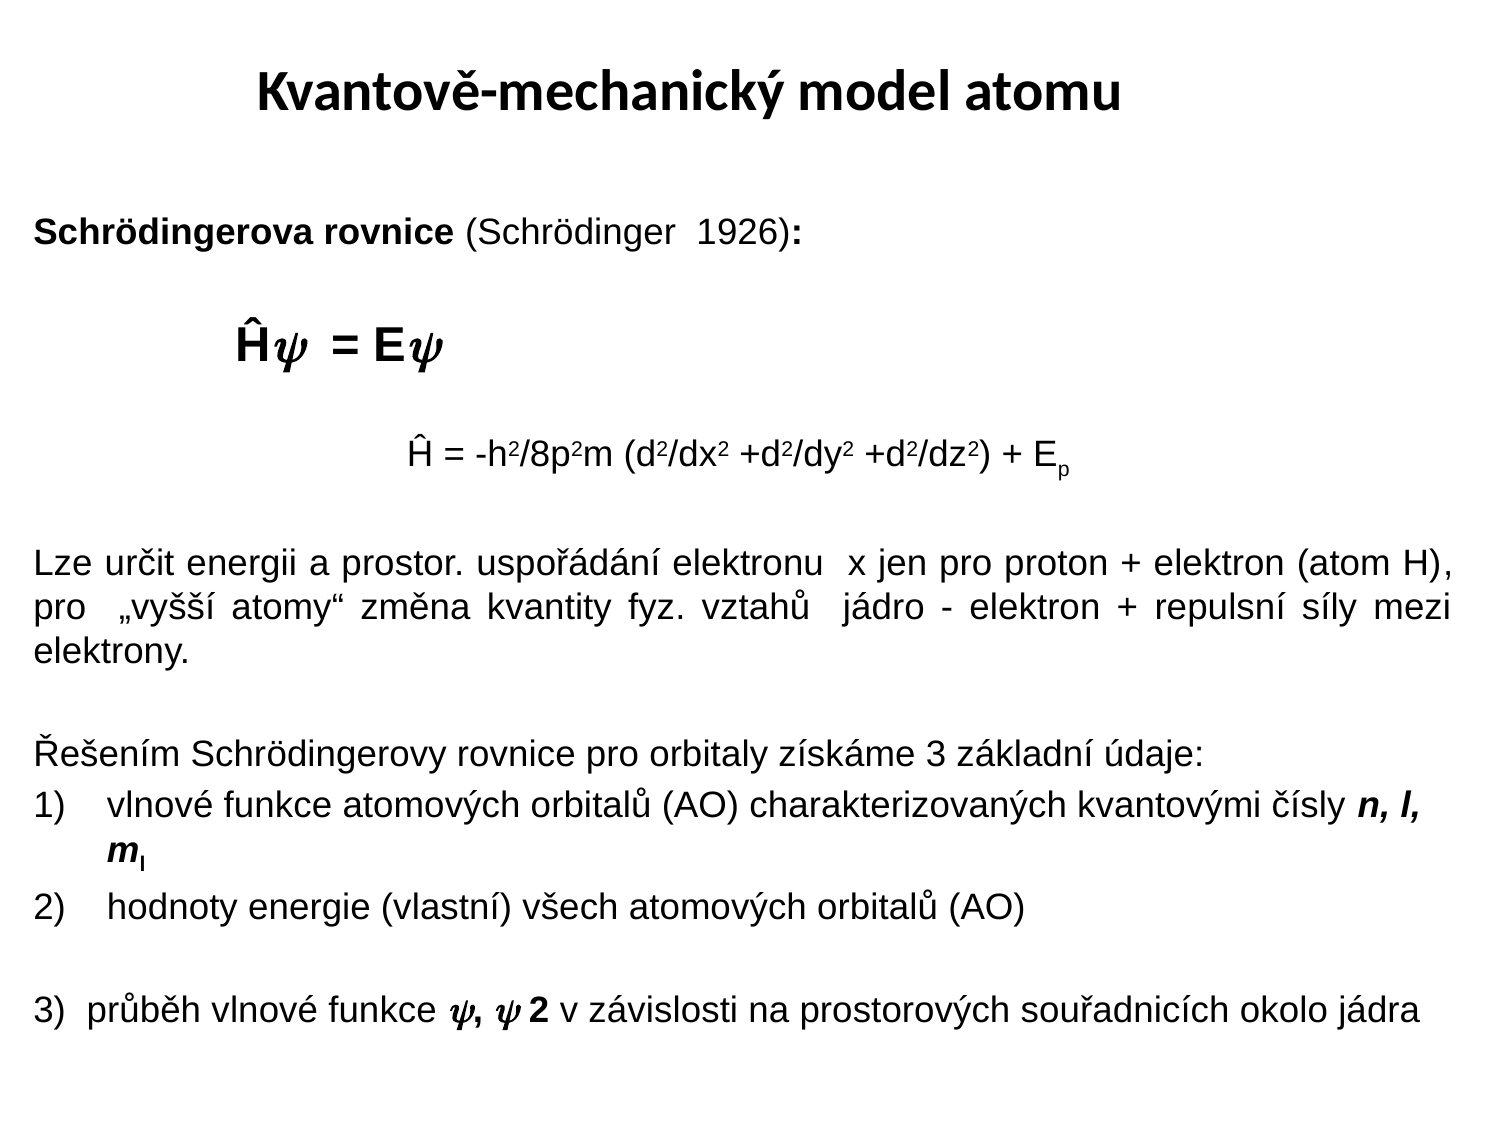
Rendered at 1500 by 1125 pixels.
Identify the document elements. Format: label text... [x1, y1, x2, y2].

list Schrödingerova rovnice (Schrödinger 1926): Ĥ = E Ĥ = -h2/8p2m (d2/dx2 +d2/dy2 +d2/dz2) + Ep Lze určit energii a prostor. uspořádání elektronu x jen pro proton + elektron (atom H), pro „vyšší atomy“ změna kvantity fyz. vztahů jádro - elektron + repulsní síly mezi elektrony. Řešením Schrödingerovy rovnice pro orbitaly získáme 3 základní údaje: vlnové funkce atomových orbitalů (AO) charakterizovaných kvantovými čísly n, l, ml hodnoty energie (vlastní) všech atomových orbitalů (AO) 3) průběh vlnové funkce ,  2 v závislosti na prostorových souřadnicích okolo jádra [18, 200, 1469, 1038]
text_box Kvantově-mechanický model atomu [242, 44, 1138, 130]
